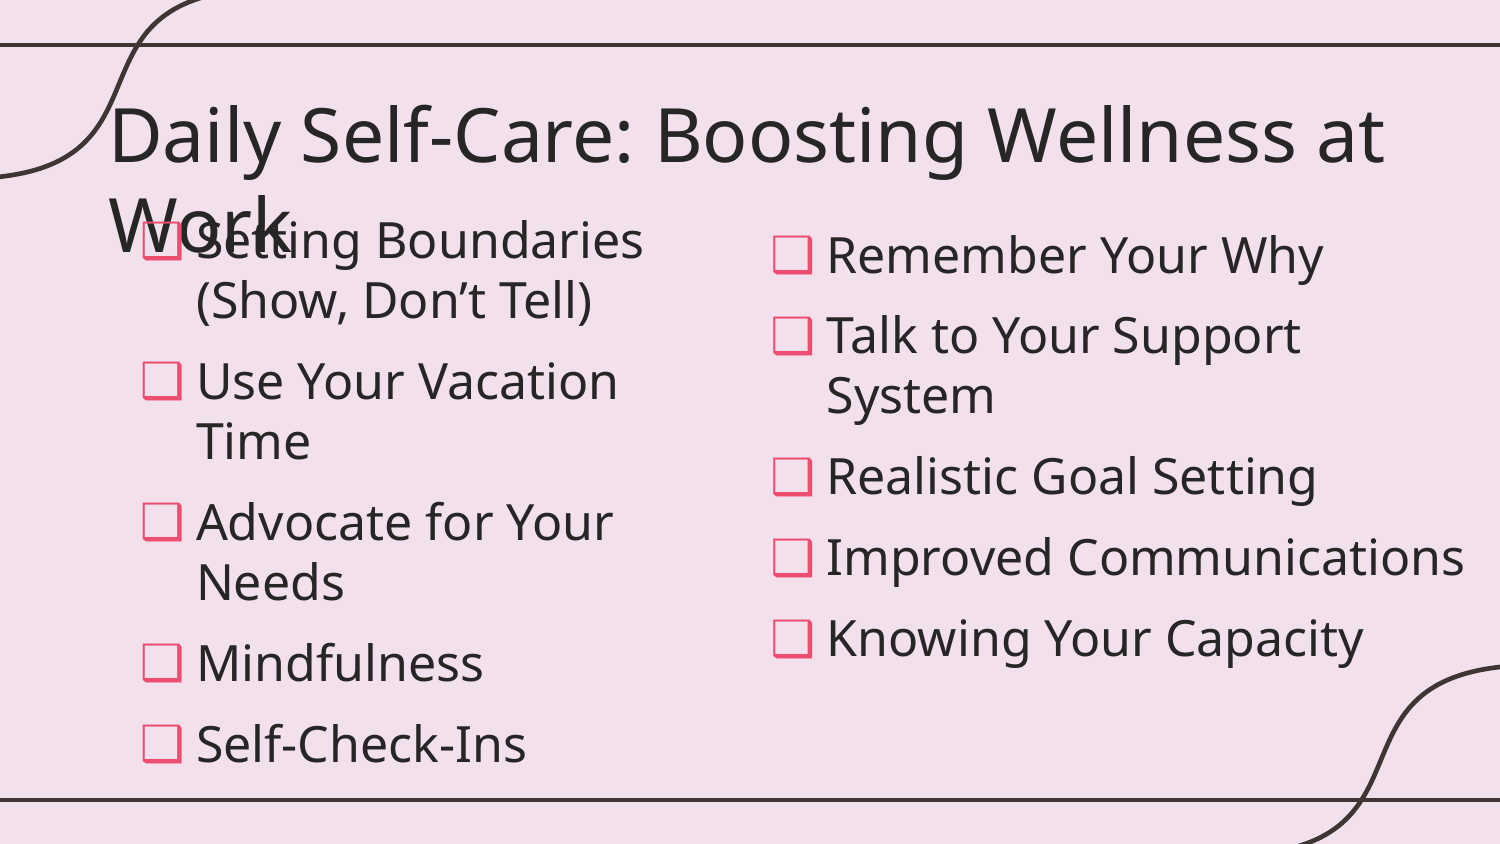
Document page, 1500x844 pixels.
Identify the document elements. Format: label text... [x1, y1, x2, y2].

subtitle Setting Boundaries (Show, Don’t Tell) Use Your Vacation Time Advocate for Your Needs Mindfulness Self-Check-Ins [124, 193, 738, 793]
text_box Remember Your Why Talk to Your Support System Realistic Goal Setting Improved Communications Knowing Your Capacity [755, 208, 1488, 682]
title Daily Self-Care: Boosting Wellness at Work [93, 72, 1500, 155]
